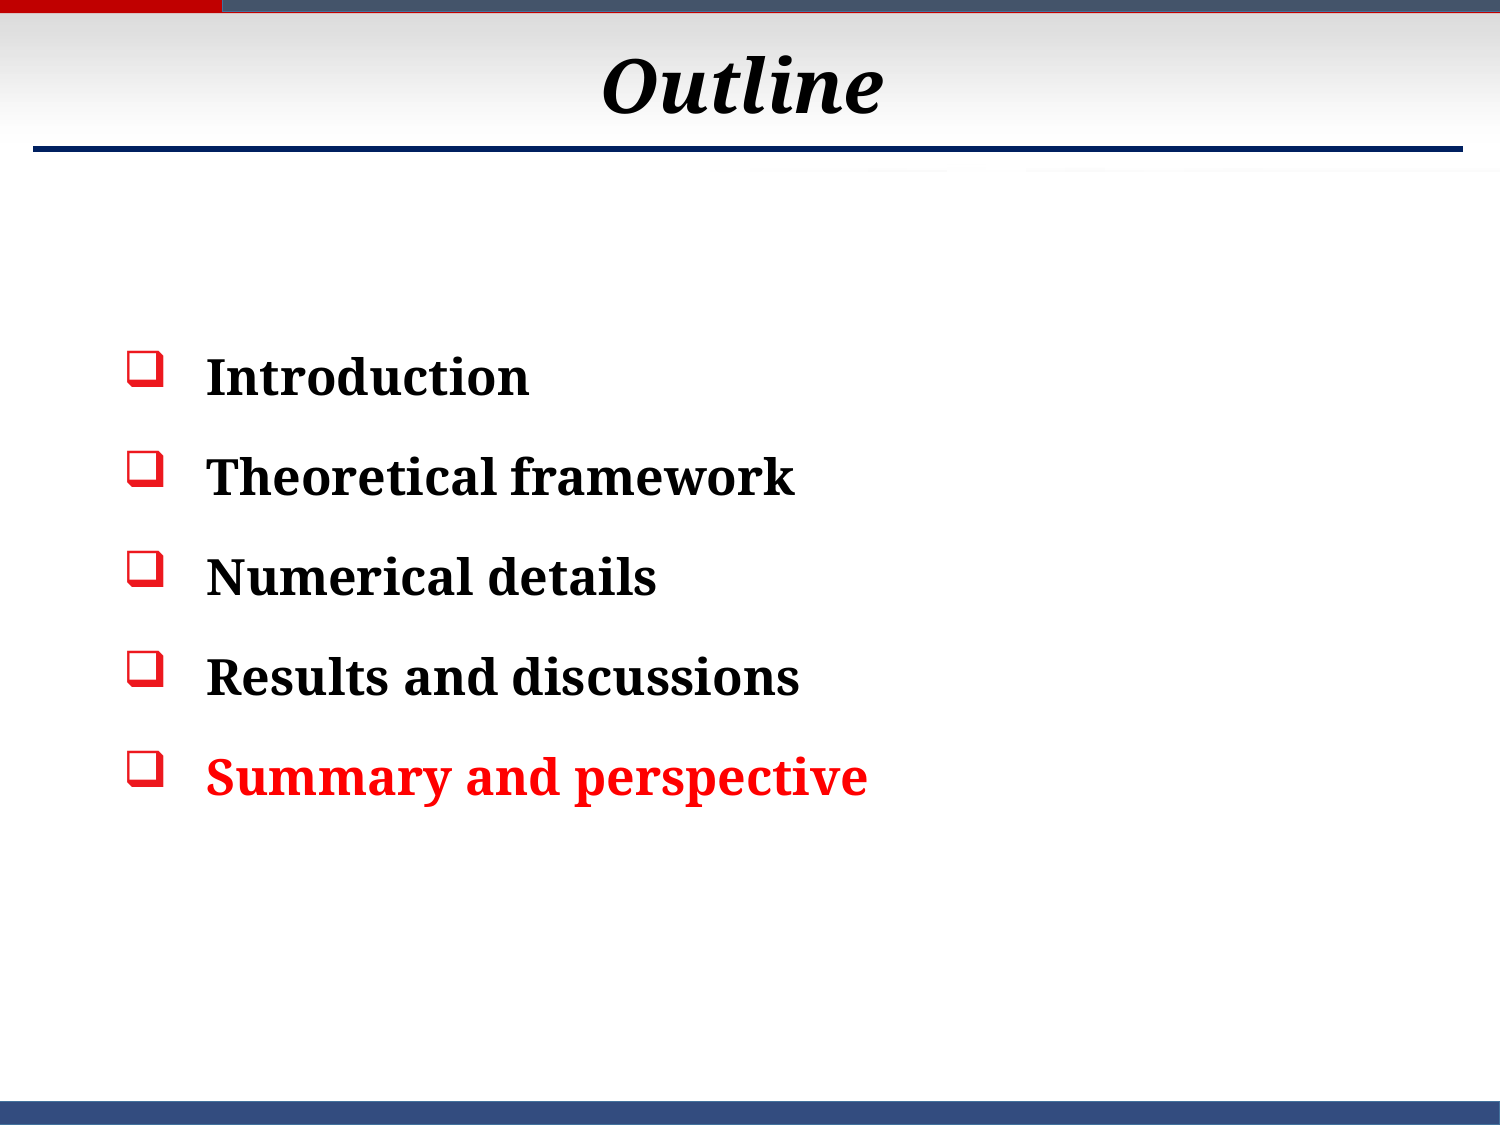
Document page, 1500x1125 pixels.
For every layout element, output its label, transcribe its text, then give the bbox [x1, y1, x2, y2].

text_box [33, 30, 1463, 149]
text_box Introduction Theoretical framework Numerical details Results and discussions Summary and perspective [33, 308, 1416, 813]
picture [0, 14, 1500, 172]
